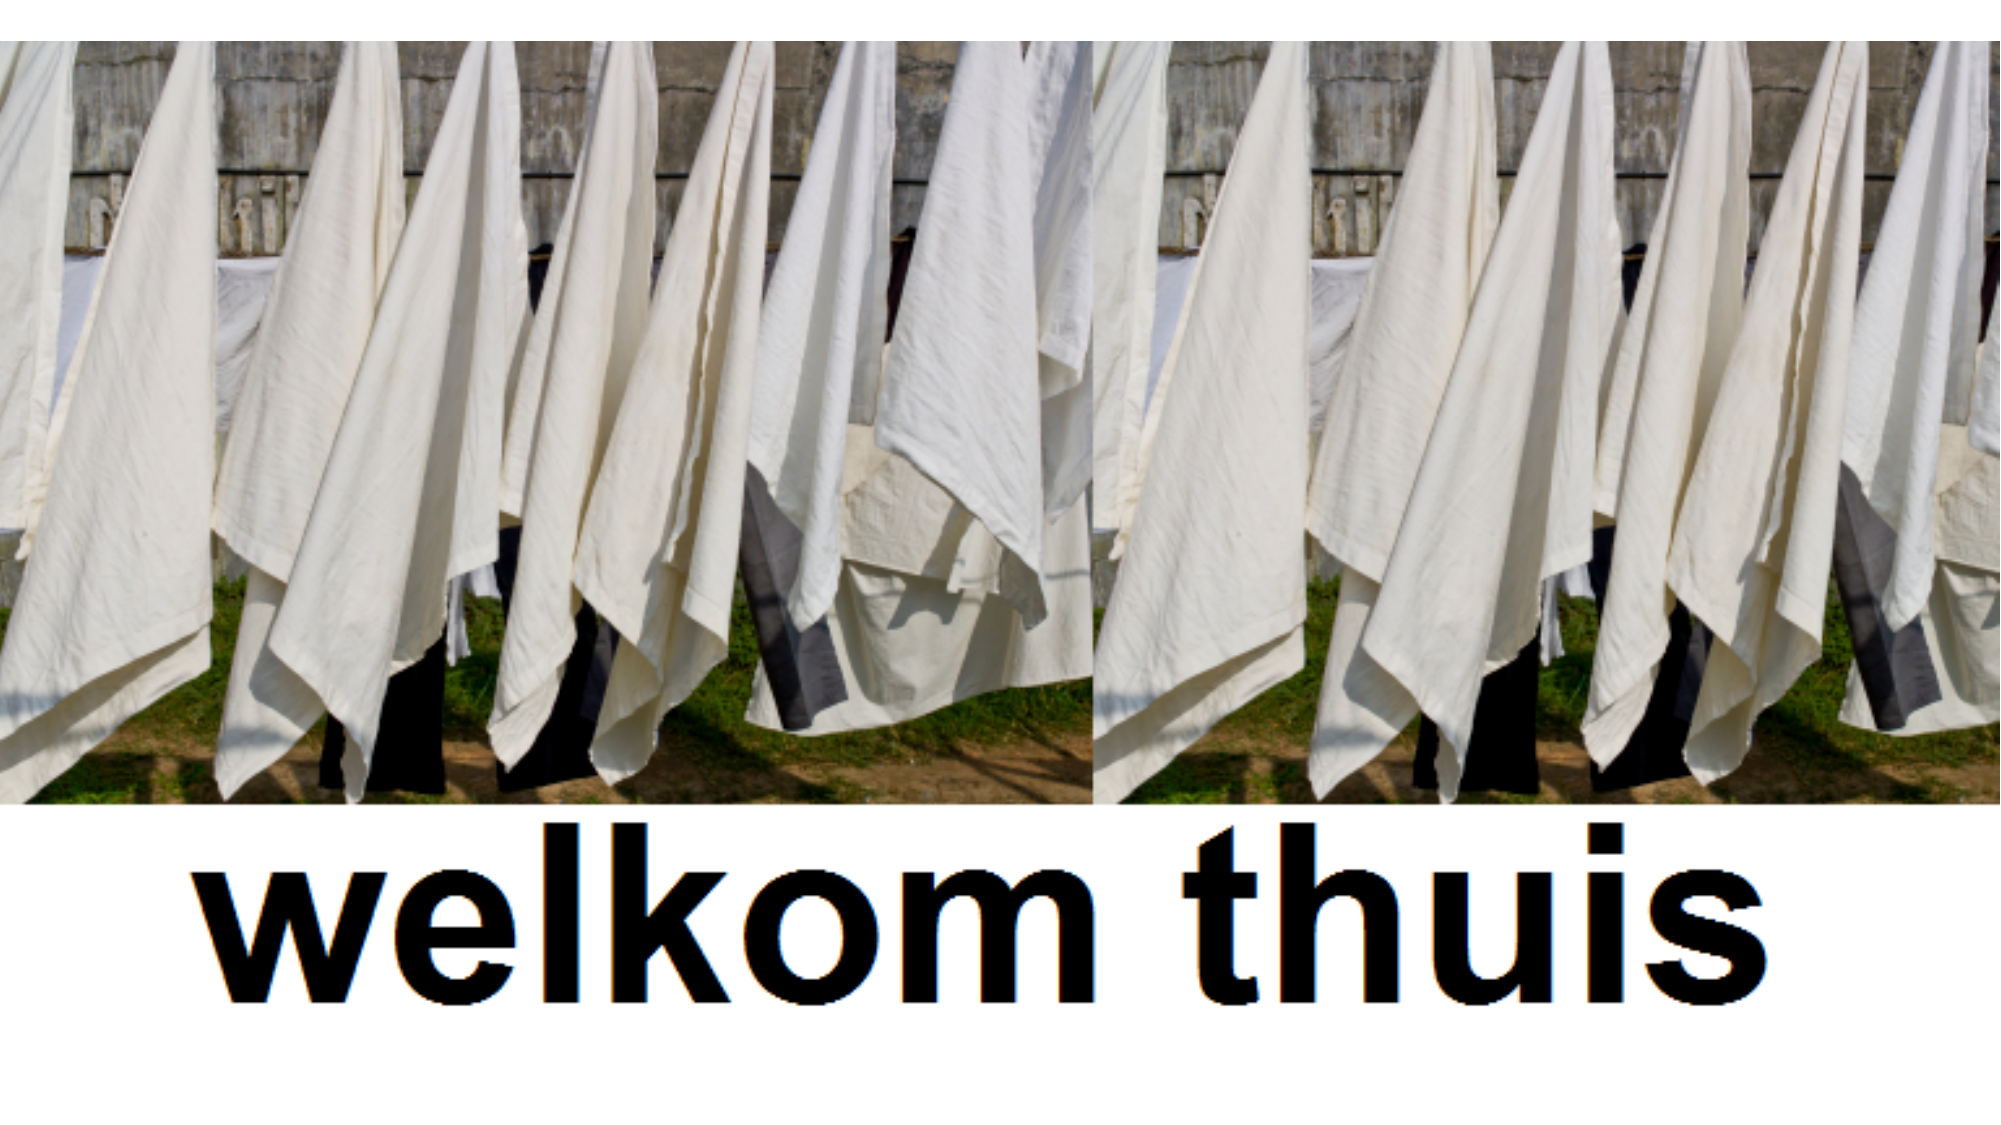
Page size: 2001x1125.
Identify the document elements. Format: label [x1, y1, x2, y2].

picture [0, 41, 2000, 1027]
